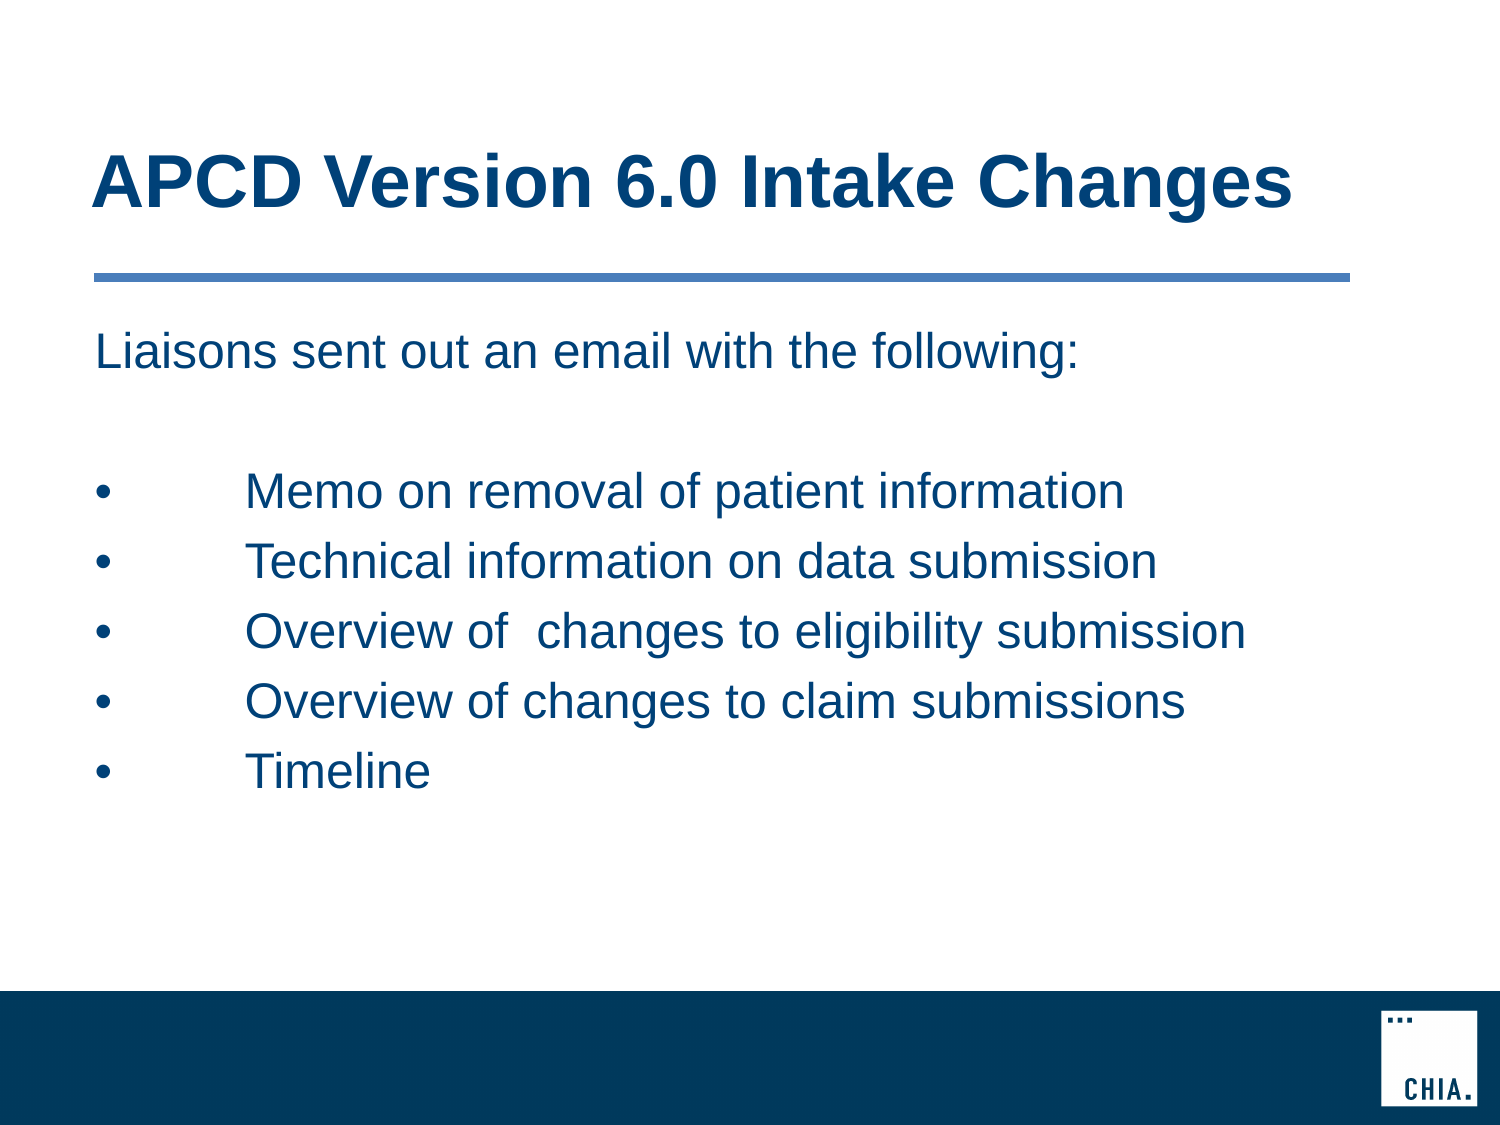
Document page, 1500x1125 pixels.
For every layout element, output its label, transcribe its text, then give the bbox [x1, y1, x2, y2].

title APCD Version 6.0 Intake Changes [75, 93, 1351, 261]
subtitle Liaisons sent out an email with the following: • Memo on removal of patient information • Technical information on data submission • Overview of changes to eligibility submission • Overview of changes to claim submissions • Timeline [79, 310, 1353, 987]
picture [0, 991, 1500, 1125]
